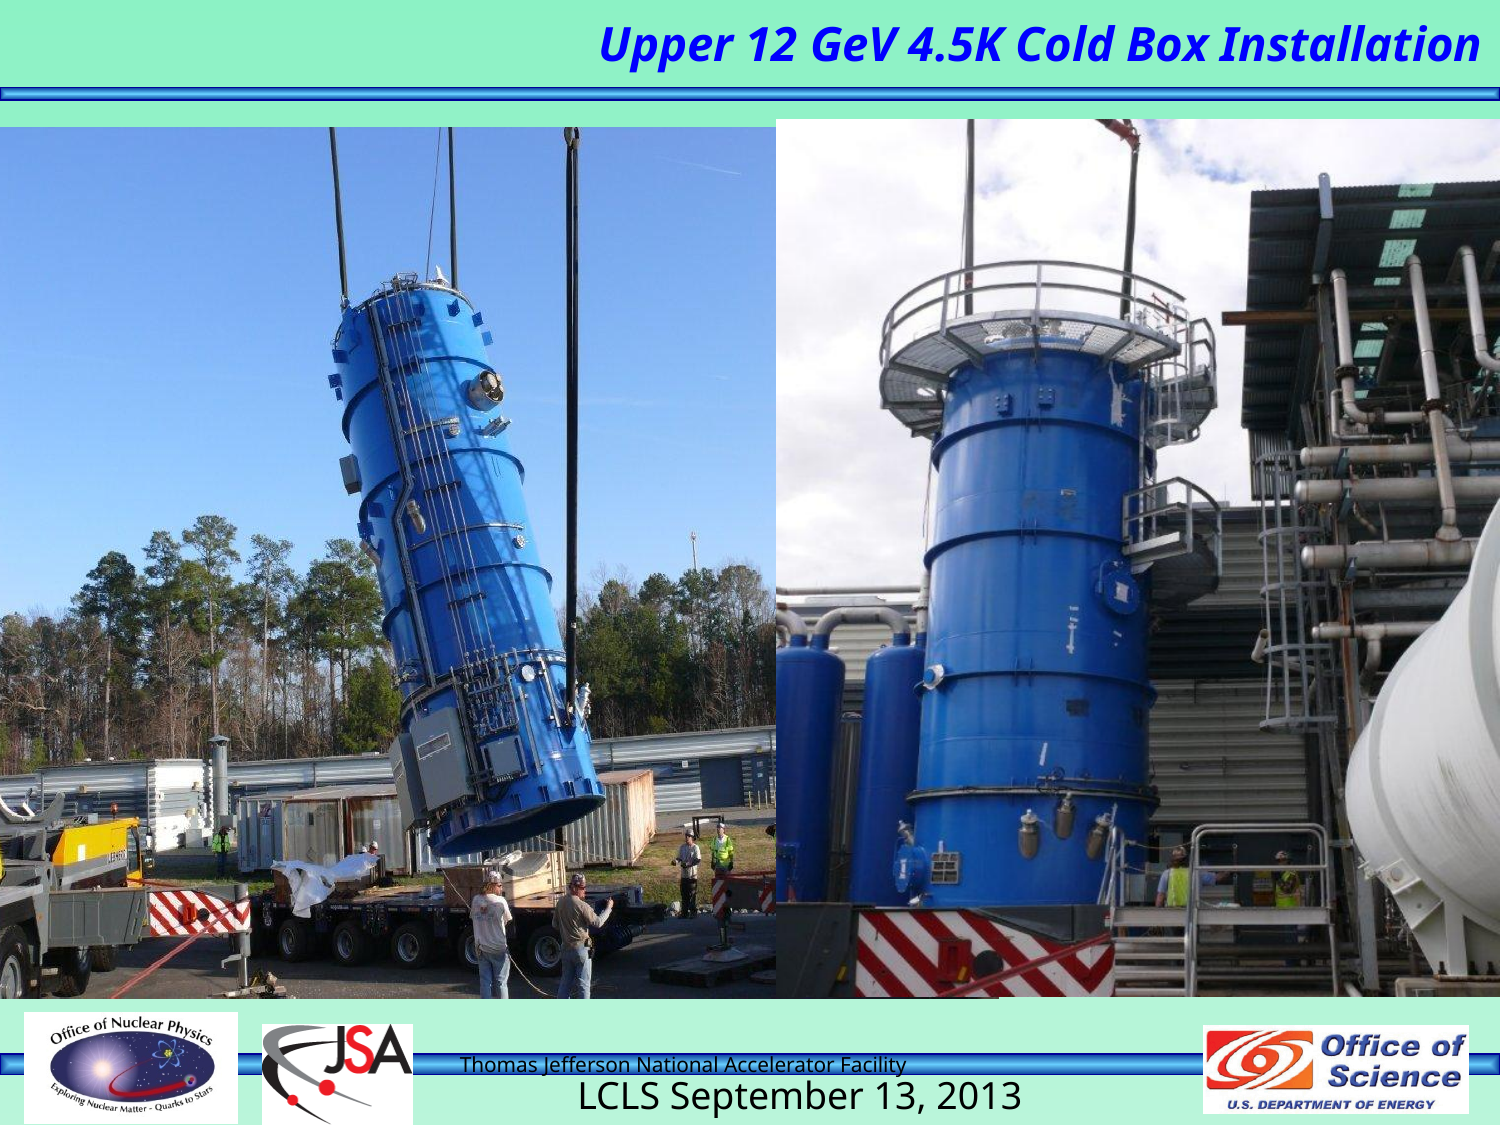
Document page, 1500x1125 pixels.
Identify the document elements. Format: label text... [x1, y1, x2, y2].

title Upper 12 GeV 4.5K Cold Box Installation [24, 5, 1498, 79]
picture [262, 1024, 413, 1125]
picture [0, 118, 1500, 999]
picture [1203, 1025, 1469, 1114]
picture [24, 1012, 238, 1124]
